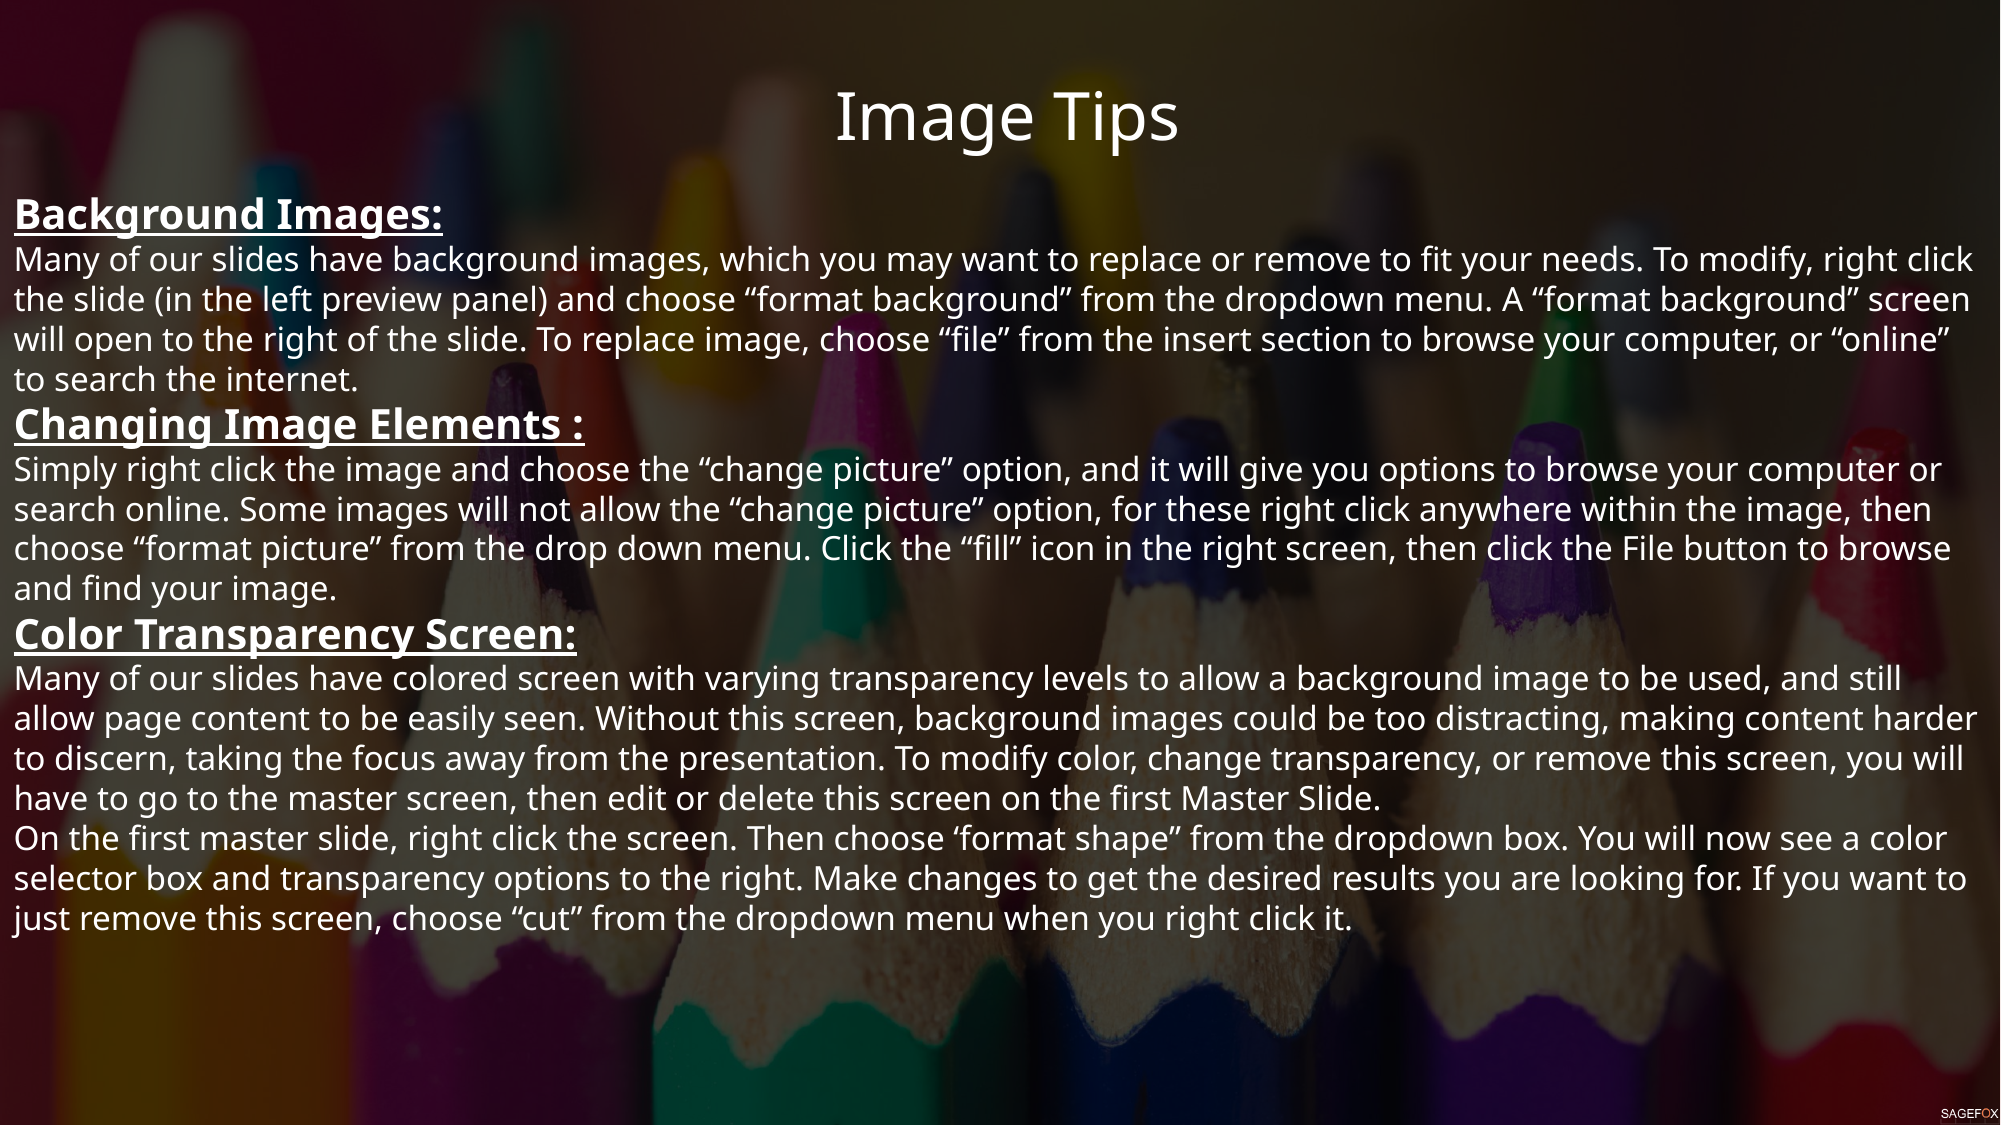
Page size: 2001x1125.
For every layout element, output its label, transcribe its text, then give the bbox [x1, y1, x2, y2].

title Image Tips [597, 59, 1420, 177]
text_box Background Images: Many of our slides have background images, which you may want to replace or remove to fit your needs. To modify, right click the slide (in the left preview panel) and choose “format background” from the dropdown menu. A “format background” screen will open to the right of the slide. To replace image, choose “file” from the insert section to browse your computer, or “online” to search the internet. Changing Image Elements : Simply right click the image and choose the “change picture” option, and it will give you options to browse your computer or search online. Some images will not allow the “change picture” option, for these right click anywhere within the image, then choose “format picture” from the drop down menu. Click the “fill” icon in the right screen, then click the File button to browse and find your image. Color Transparency Screen: Many of our slides have colored screen with varying transparency levels to allow a background image to be used, and still allow page content to be easily seen. Without this screen, background images could be too distracting, making content harder to discern, taking the focus away from the presentation. To modify color, change transparency, or remove this screen, you will have to go to the master screen, then edit or delete this screen on the first Master Slide. On the first master slide, right click the screen. Then choose ‘format shape” from the dropdown box. You will now see a color selector box and transparency options to the right. Make changes to get the desired results you are looking for. If you want to just remove this screen, choose “cut” from the dropdown menu when you right click it. [0, 0, 2000, 1125]
